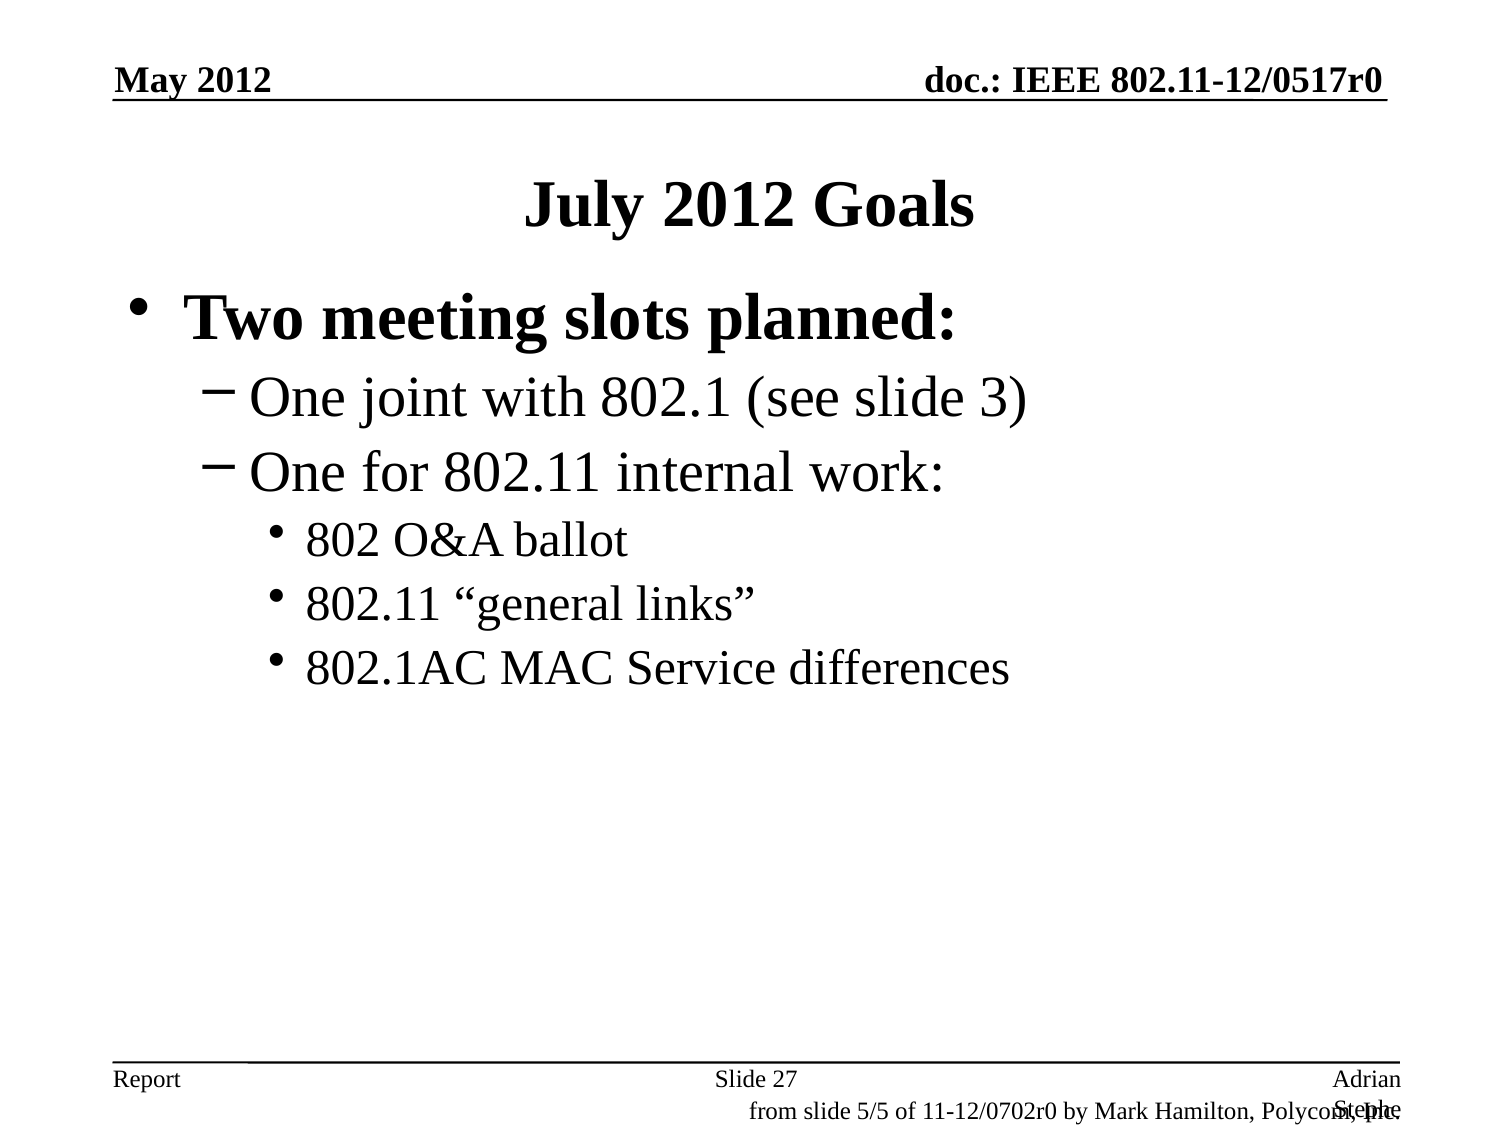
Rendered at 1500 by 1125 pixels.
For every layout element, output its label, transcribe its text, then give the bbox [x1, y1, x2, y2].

title July 2012 Goals [112, 112, 1388, 275]
footer Adrian Stephens, Intel Corporation [1324, 1061, 1402, 1087]
slide_number Slide 27 [712, 1061, 800, 1087]
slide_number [114, 54, 374, 101]
list Two meeting slots planned: One joint with 802.1 (see slide 3) One for 802.11 internal work: 802 O&A ballot 802.11 “general links” 802.1AC MAC Service differences [112, 275, 1388, 1000]
text_box from slide 5/5 of 11-12/0702r0 by Mark Hamilton, Polycom, Inc. [343, 1087, 1417, 1125]
